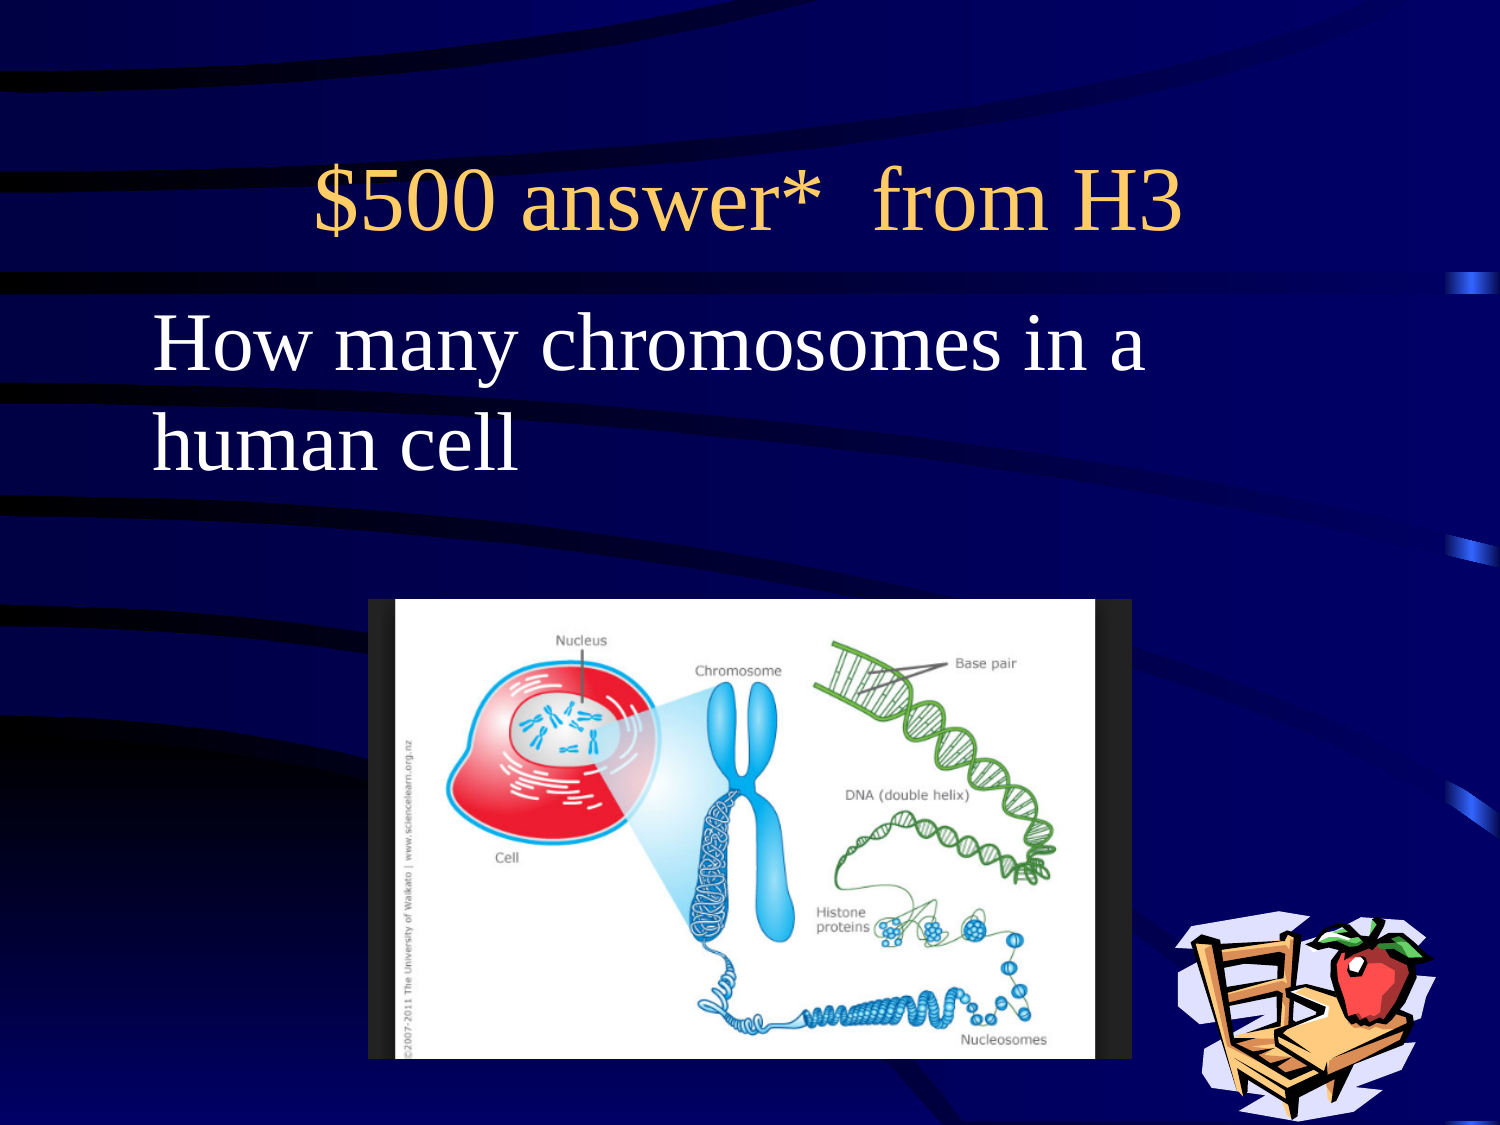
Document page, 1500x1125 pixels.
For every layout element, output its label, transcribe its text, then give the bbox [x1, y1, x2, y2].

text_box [1174, 909, 1438, 1124]
picture [368, 599, 1132, 1059]
text_box How many chromosomes in a human cell [137, 280, 1188, 495]
title $500 answer* from H3 [112, 99, 1388, 288]
